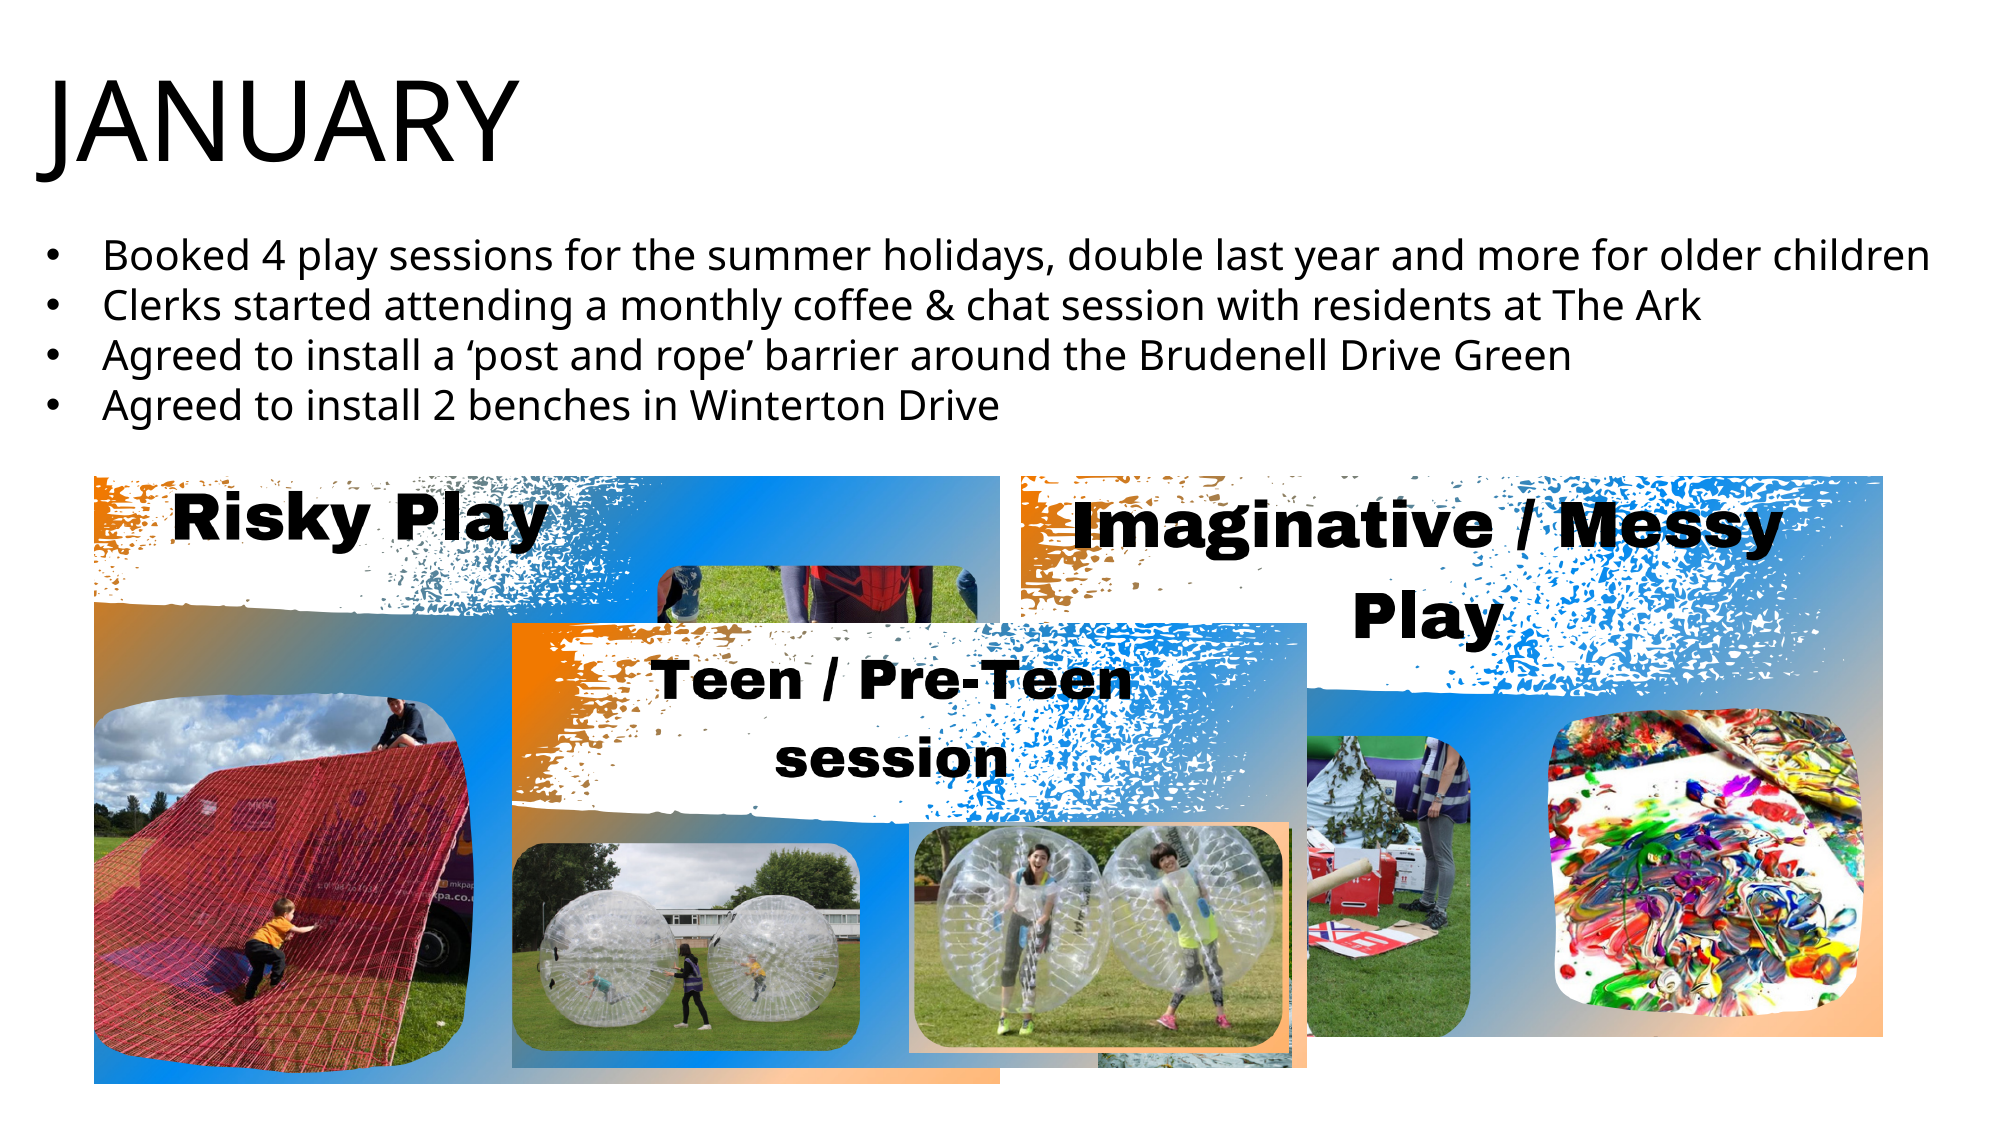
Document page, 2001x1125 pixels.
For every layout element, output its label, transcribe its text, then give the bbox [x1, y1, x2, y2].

picture [94, 476, 1883, 1085]
text_box JANUARY Booked 4 play sessions for the summer holidays, double last year and more for older children Clerks started attending a monthly coffee & chat session with residents at The Ark Agreed to install a ‘post and rope’ barrier around the Brudenell Drive Green Agreed to install 2 benches in Winterton Drive [31, 41, 1947, 487]
